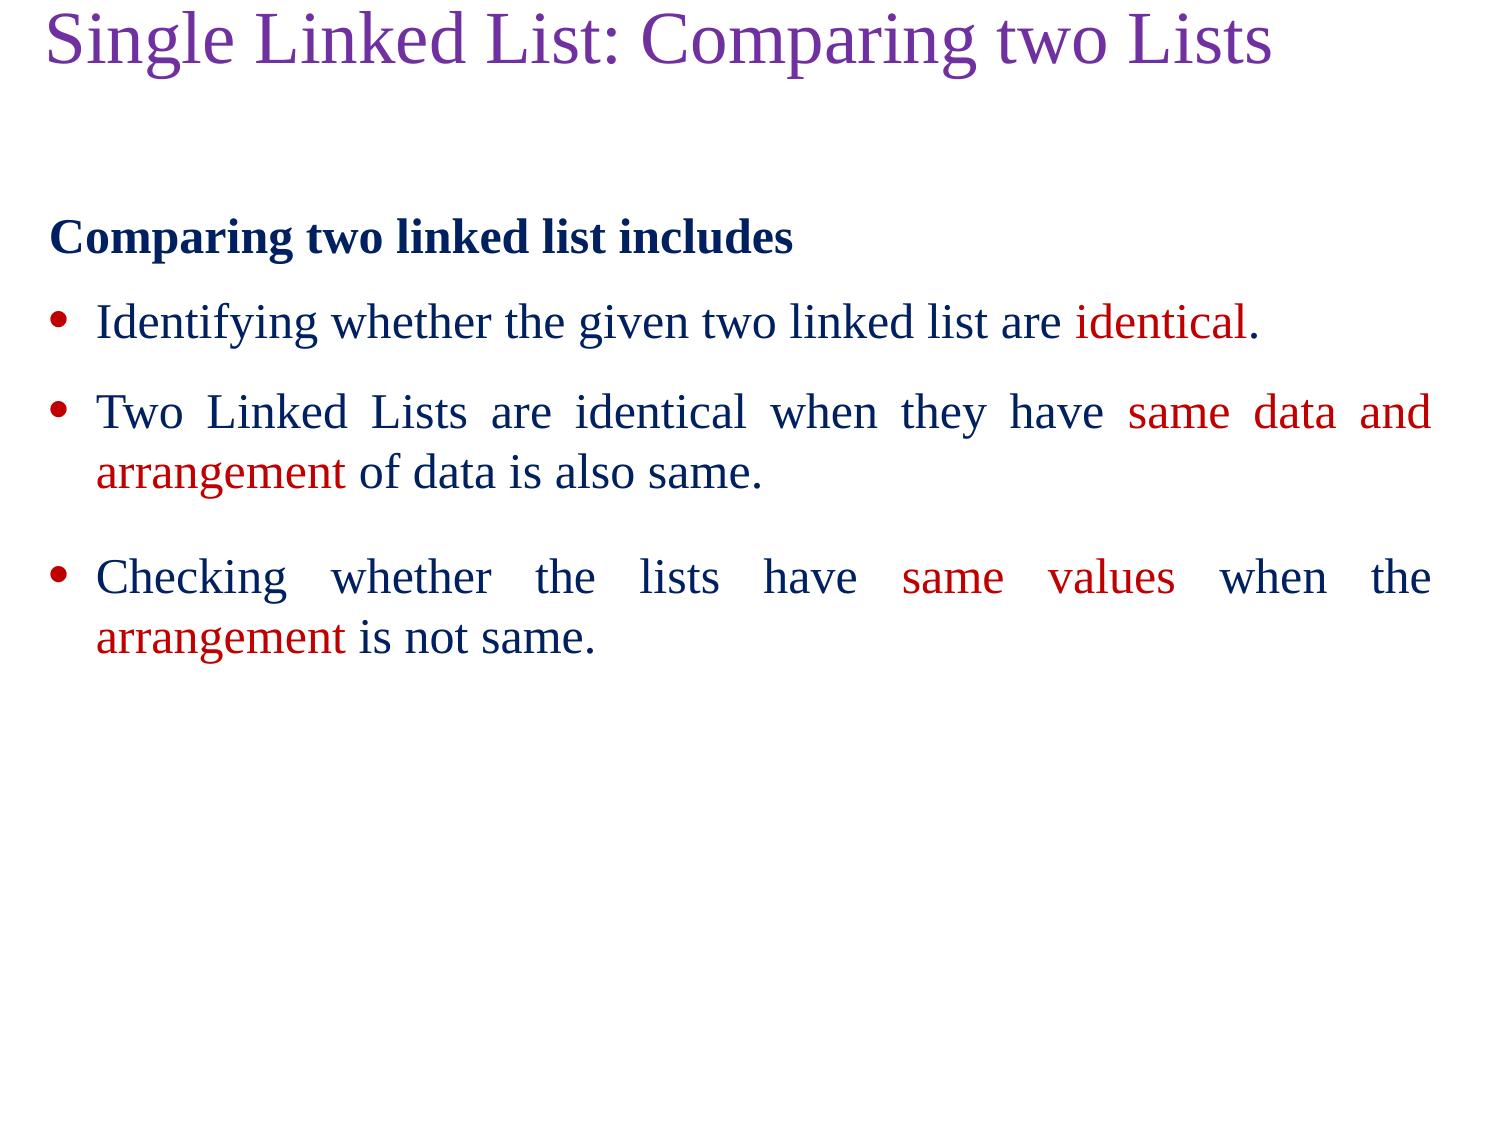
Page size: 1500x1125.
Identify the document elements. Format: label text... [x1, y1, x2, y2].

title Single Linked List: Comparing two Lists [29, 30, 1459, 138]
text_box Comparing two linked list includes Identifying whether the given two linked list are identical. Two Linked Lists are identical when they have same data and arrangement of data is also same. Checking whether the lists have same values when the arrangement is not same. [34, 196, 1447, 731]
